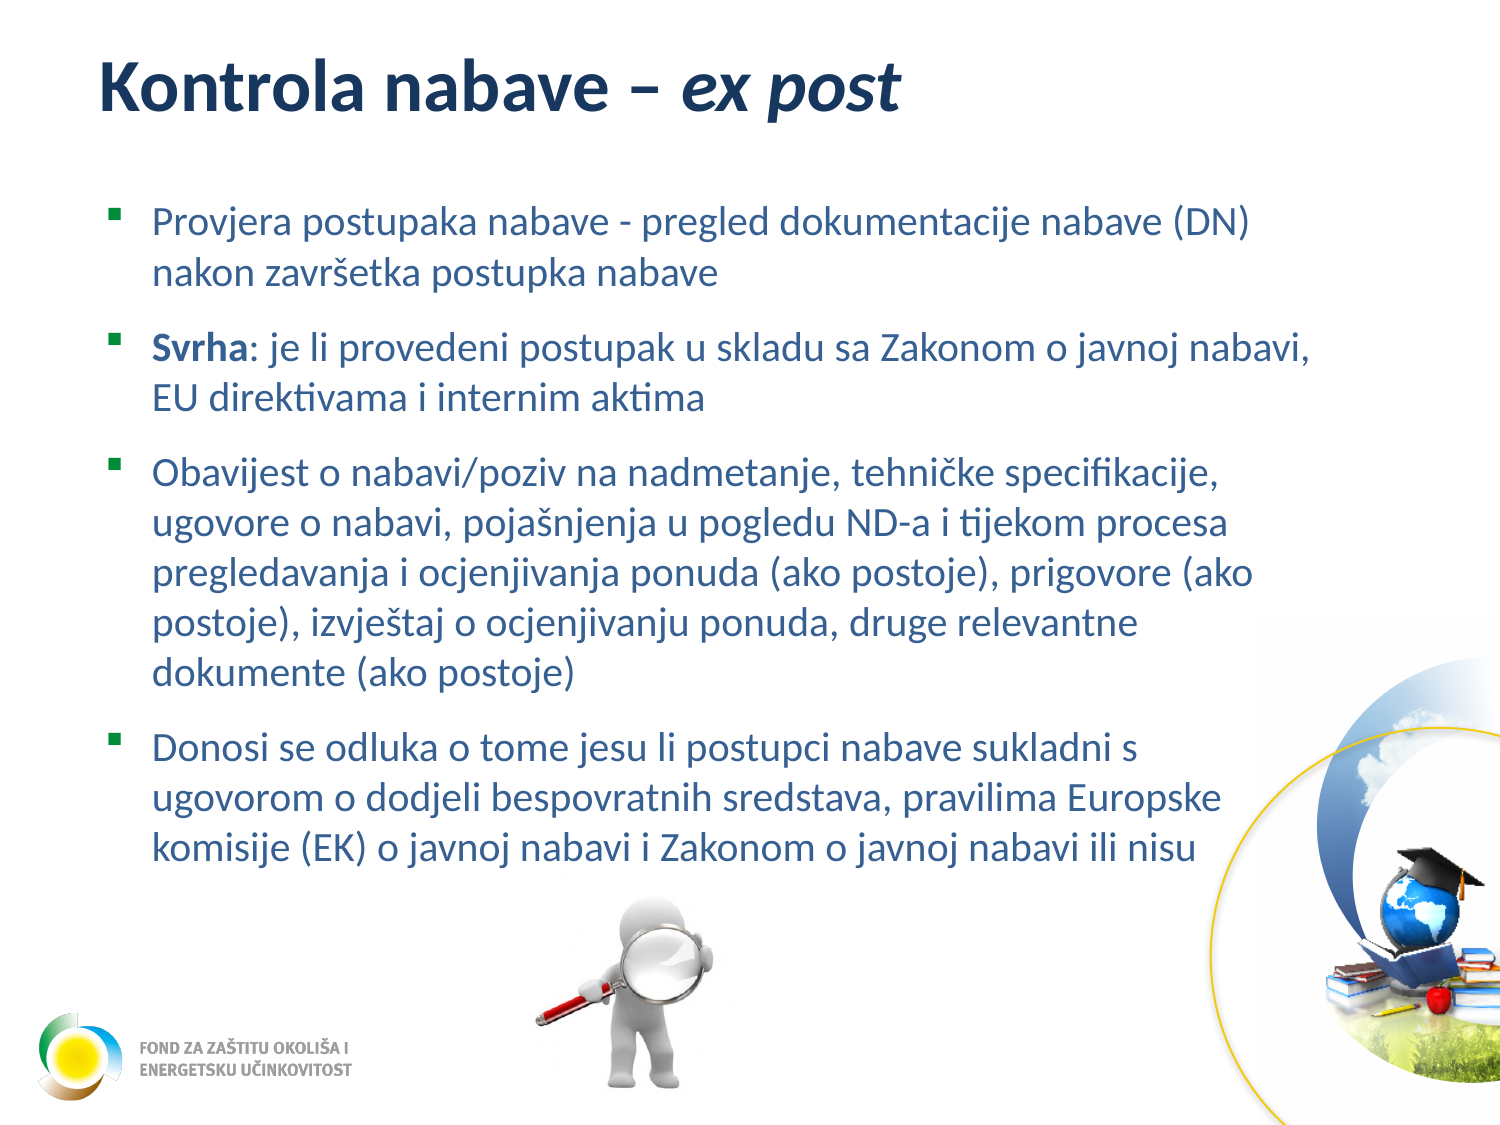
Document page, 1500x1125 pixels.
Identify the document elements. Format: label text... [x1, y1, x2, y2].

text_box Provjera postupaka nabave - pregled dokumentacije nabave (DN) nakon završetka postupka nabave Svrha: je li provedeni postupak u skladu sa Zakonom o javnoj nabavi, EU direktivama i internim aktima Obavijest o nabavi/poziv na nadmetanje, tehničke specifikacije, ugovore o nabavi, pojašnjenja u pogledu ND-a i tijekom procesa pregledavanja i ocjenjivanja ponuda (ako postoje), prigovore (ako postoje), izvještaj o ocjenjivanju ponuda, druge relevantne dokumente (ako postoje) Donosi se odluka o tome jesu li postupci nabave sukladni s ugovorom o dodjeli bespovratnih sredstava, pravilima Europske komisije (EK) o javnoj nabavi i Zakonom o javnoj nabavi ili nisu [90, 186, 1329, 877]
picture [516, 868, 750, 1101]
text_box [1209, 877, 1254, 1092]
text_box Kontrola nabave – ex post [85, 29, 1373, 134]
picture [38, 1013, 377, 1102]
picture [1259, 614, 1500, 1125]
